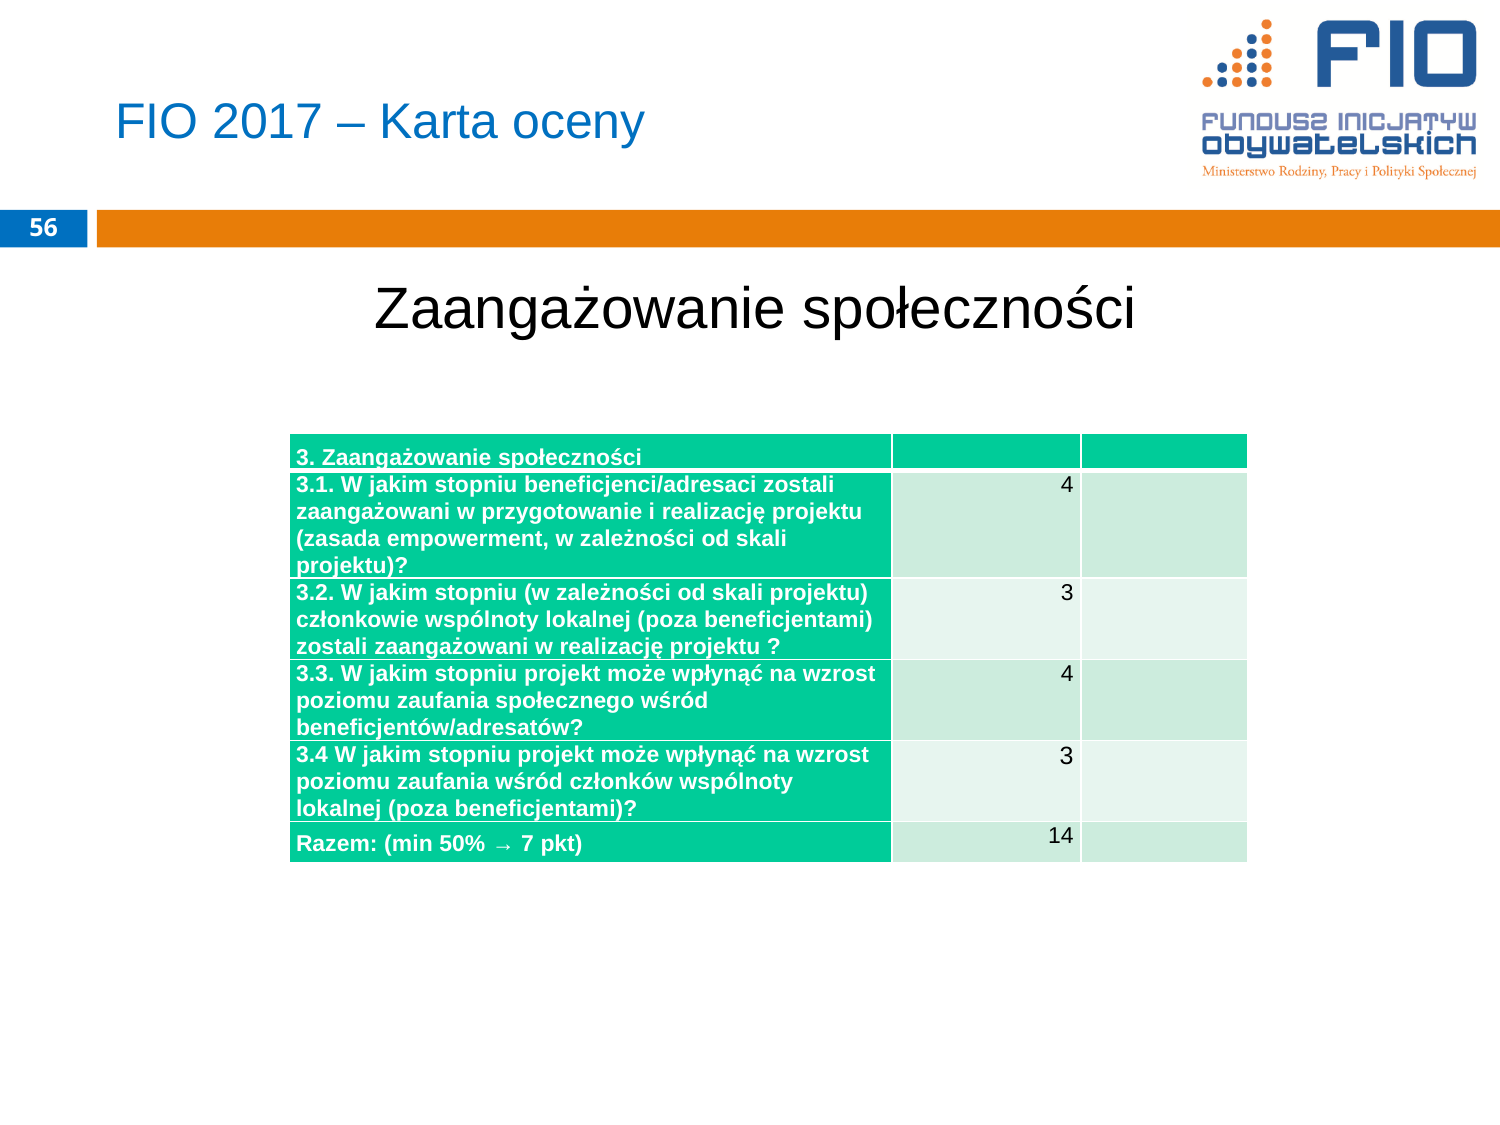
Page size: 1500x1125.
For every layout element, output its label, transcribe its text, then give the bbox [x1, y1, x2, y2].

table_cell 4 [893, 660, 1080, 740]
table_cell [1082, 579, 1247, 659]
table_cell [1082, 660, 1247, 740]
table_cell 3.2. W jakim stopniu (w zależności od skali projektu) członkowie wspólnoty lokalnej (poza beneficjentami) zostali zaangażowani w realizację projektu ? [290, 579, 891, 659]
text_box FIO 2017 – Karta oceny [100, 37, 1438, 200]
table_cell Razem: (min 50% → 7 pkt) [290, 822, 891, 862]
table_cell 3 [893, 579, 1080, 659]
table_cell 3.3. W jakim stopniu projekt może wpłynąć na wzrost poziomu zaufania społecznego wśród beneficjentów/adresatów? [290, 660, 891, 740]
text_box 56 [0, 208, 88, 249]
text_box Zaangażowanie społeczności [87, 262, 1425, 1000]
table_header 3. Zaangażowanie społeczności [290, 434, 891, 468]
table_cell 3.4 W jakim stopniu projekt może wpłynąć na wzrost poziomu zaufania wśród członków wspólnoty lokalnej (poza beneficjentami)? [290, 741, 891, 821]
table_header [1082, 434, 1247, 468]
table_cell 4 [893, 473, 1080, 577]
table_cell [1082, 473, 1247, 577]
table_cell 3.1. W jakim stopniu beneficjenci/adresaci zostali zaangażowani w przygotowanie i realizację projektu (zasada empowerment, w zależności od skali projektu)? [290, 473, 891, 577]
table_cell [1082, 822, 1247, 862]
picture [1186, 4, 1484, 190]
table_header [893, 434, 1080, 468]
table_cell 14 [893, 822, 1080, 862]
table_cell [1082, 741, 1247, 821]
table_cell 3 [893, 741, 1080, 821]
